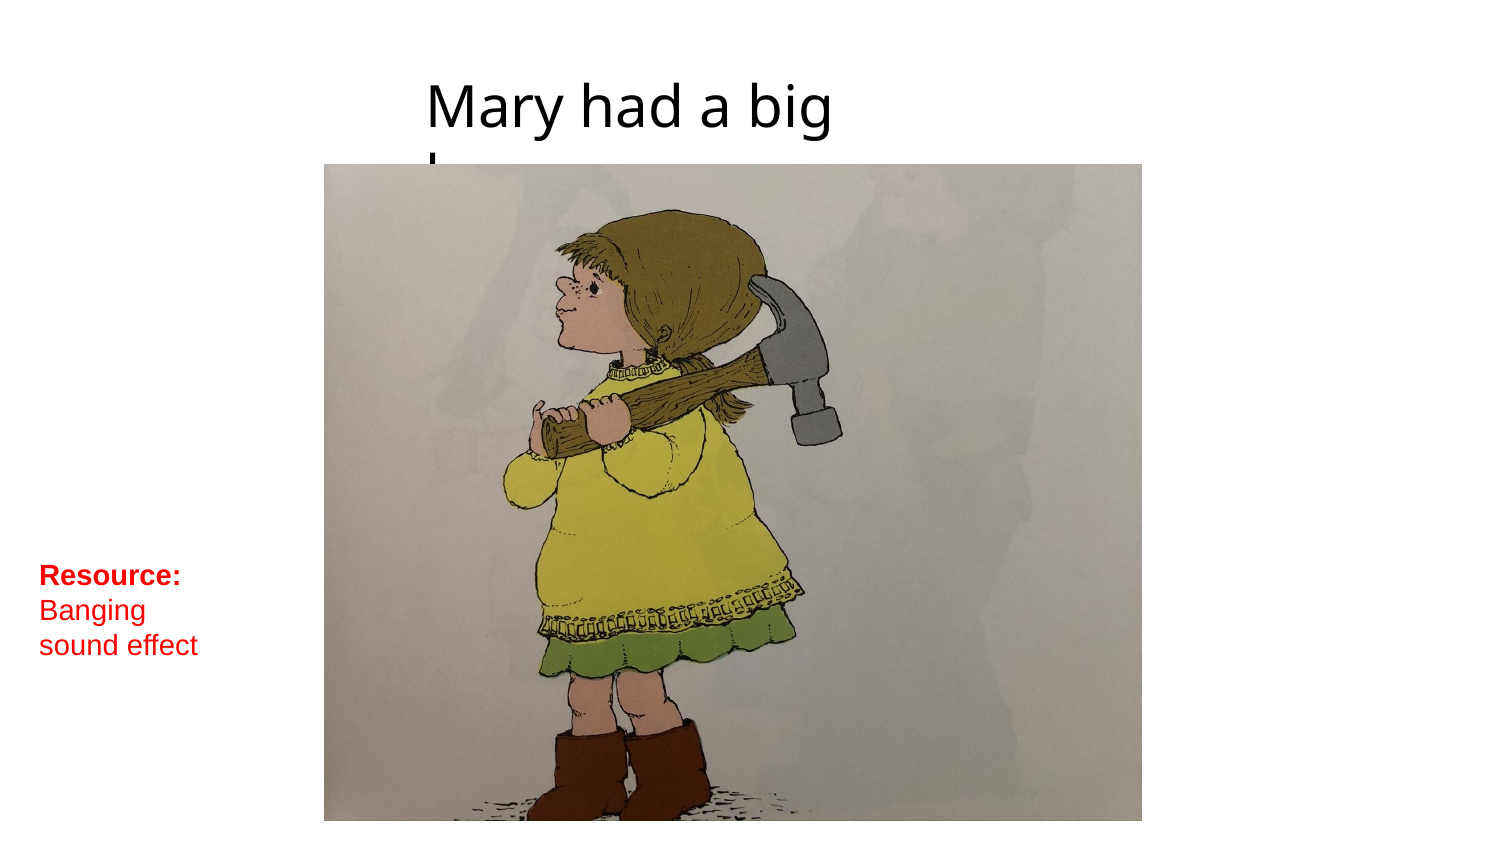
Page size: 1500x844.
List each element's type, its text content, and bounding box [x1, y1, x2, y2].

title Mary had a big hammer [410, 54, 1090, 149]
text_box Resource: Banging sound effect [24, 541, 227, 814]
picture [323, 163, 1143, 821]
